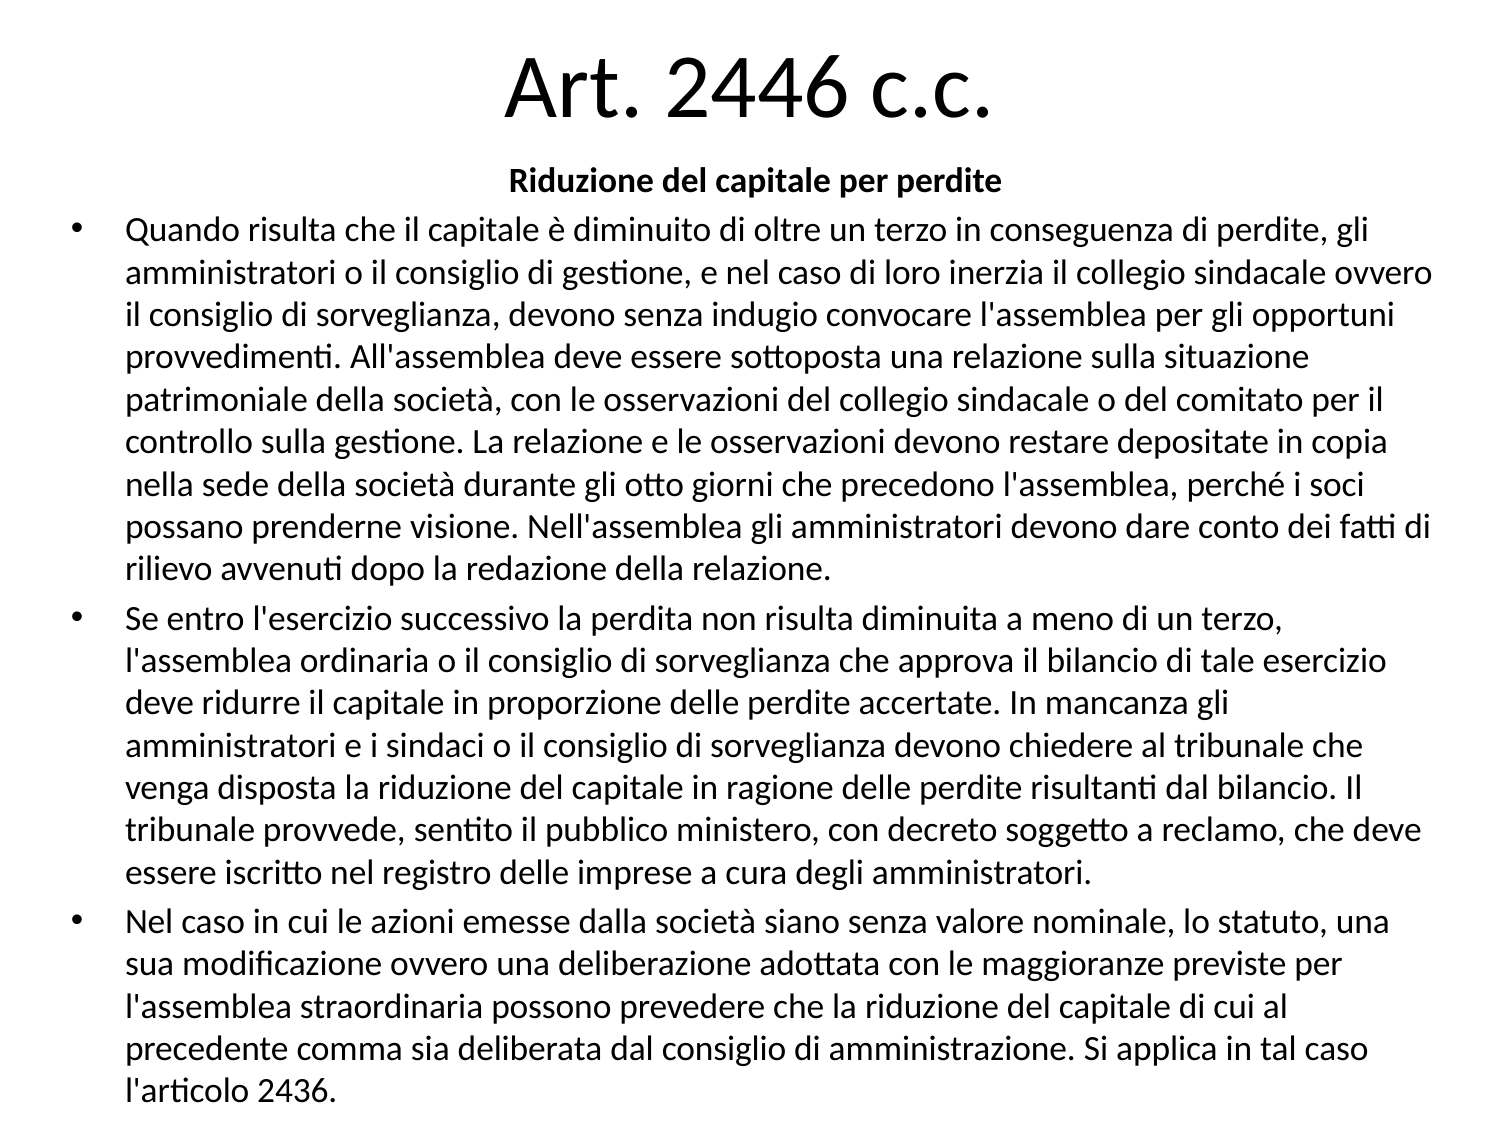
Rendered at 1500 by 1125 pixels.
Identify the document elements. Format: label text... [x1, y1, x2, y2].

list Riduzione del capitale per perdite Quando risulta che il capitale è diminuito di oltre un terzo in conseguenza di perdite, gli amministratori o il consiglio di gestione, e nel caso di loro inerzia il collegio sindacale ovvero il consiglio di sorveglianza, devono senza indugio convocare l'assemblea per gli opportuni provvedimenti. All'assemblea deve essere sottoposta una relazione sulla situazione patrimoniale della società, con le osservazioni del collegio sindacale o del comitato per il controllo sulla gestione. La relazione e le osservazioni devono restare depositate in copia nella sede della società durante gli otto giorni che precedono l'assemblea, perché i soci possano prenderne visione. Nell'assemblea gli amministratori devono dare conto dei fatti di rilievo avvenuti dopo la redazione della relazione. Se entro l'esercizio successivo la perdita non risulta diminuita a meno di un terzo, l'assemblea ordinaria o il consiglio di sorveglianza che approva il bilancio di tale esercizio deve ridurre il capitale in proporzione delle perdite accertate. In mancanza gli amministratori e i sindaci o il consiglio di sorveglianza devono chiedere al tribunale che venga disposta la riduzione del capitale in ragione delle perdite risultanti dal bilancio. Il tribunale provvede, sentito il pubblico ministero, con decreto soggetto a reclamo, che deve essere iscritto nel registro delle imprese a cura degli amministratori. Nel caso in cui le azioni emesse dalla società siano senza valore nominale, lo statuto, una sua modificazione ovvero una deliberazione adottata con le maggioranze previste per l'assemblea straordinaria possono prevedere che la riduzione del capitale di cui al precedente comma sia deliberata dal consiglio di amministrazione. Si applica in tal caso l'articolo 2436. [55, 149, 1456, 1125]
title Art. 2446 c.c. [75, 9, 1425, 149]
